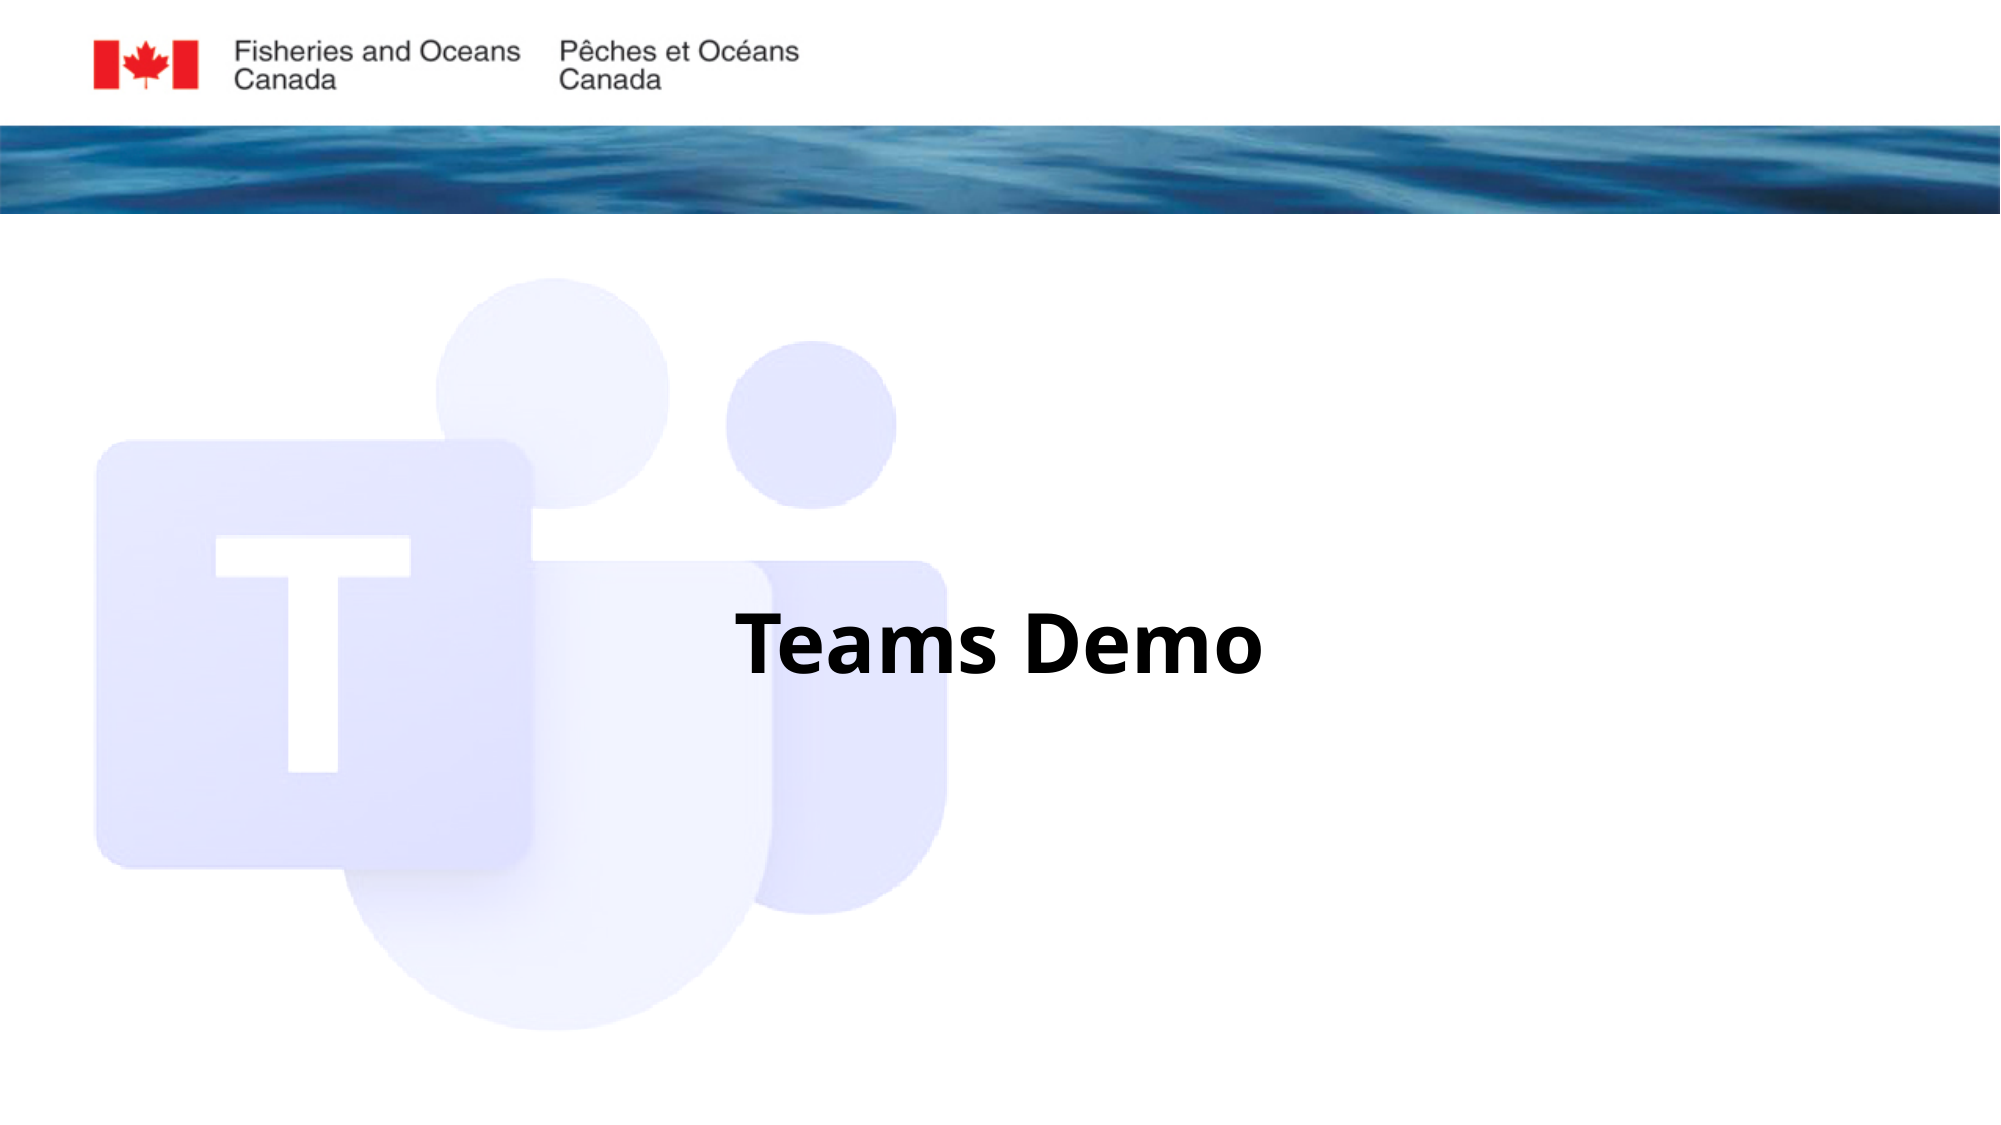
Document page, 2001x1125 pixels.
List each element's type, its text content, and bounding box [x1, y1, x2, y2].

picture [0, 0, 2001, 1125]
title Teams Demo [359, 537, 1641, 755]
